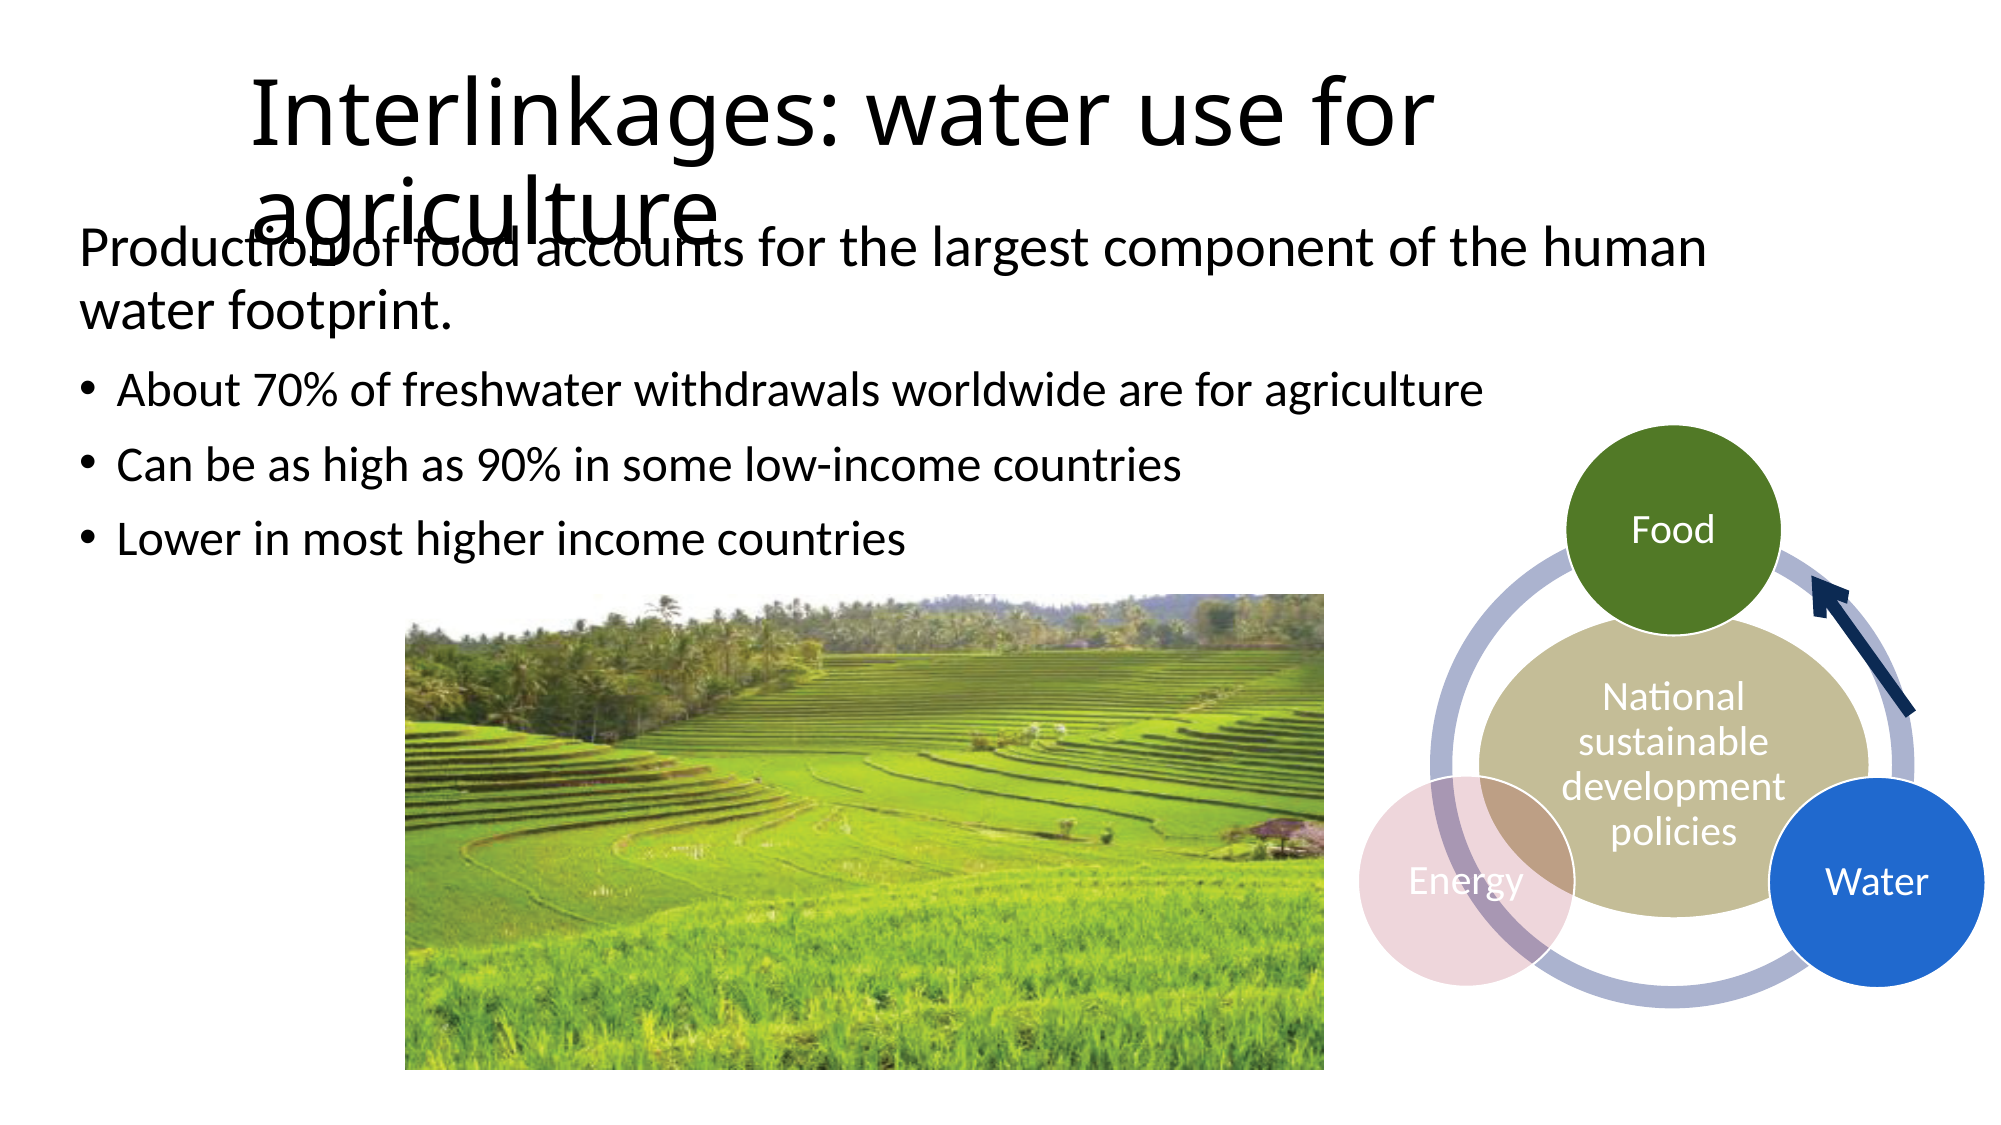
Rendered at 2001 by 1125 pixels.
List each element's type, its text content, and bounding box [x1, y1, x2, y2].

list Production of food accounts for the largest component of the human water footprint. About 70% of freshwater withdrawals worldwide are for agriculture Can be as high as 90% in some low-income countries Lower in most higher income countries [64, 208, 1827, 843]
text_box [1811, 575, 1911, 715]
title Interlinkages: water use for agriculture [235, 58, 1788, 208]
picture [404, 594, 1324, 1070]
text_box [1347, 437, 2000, 1023]
